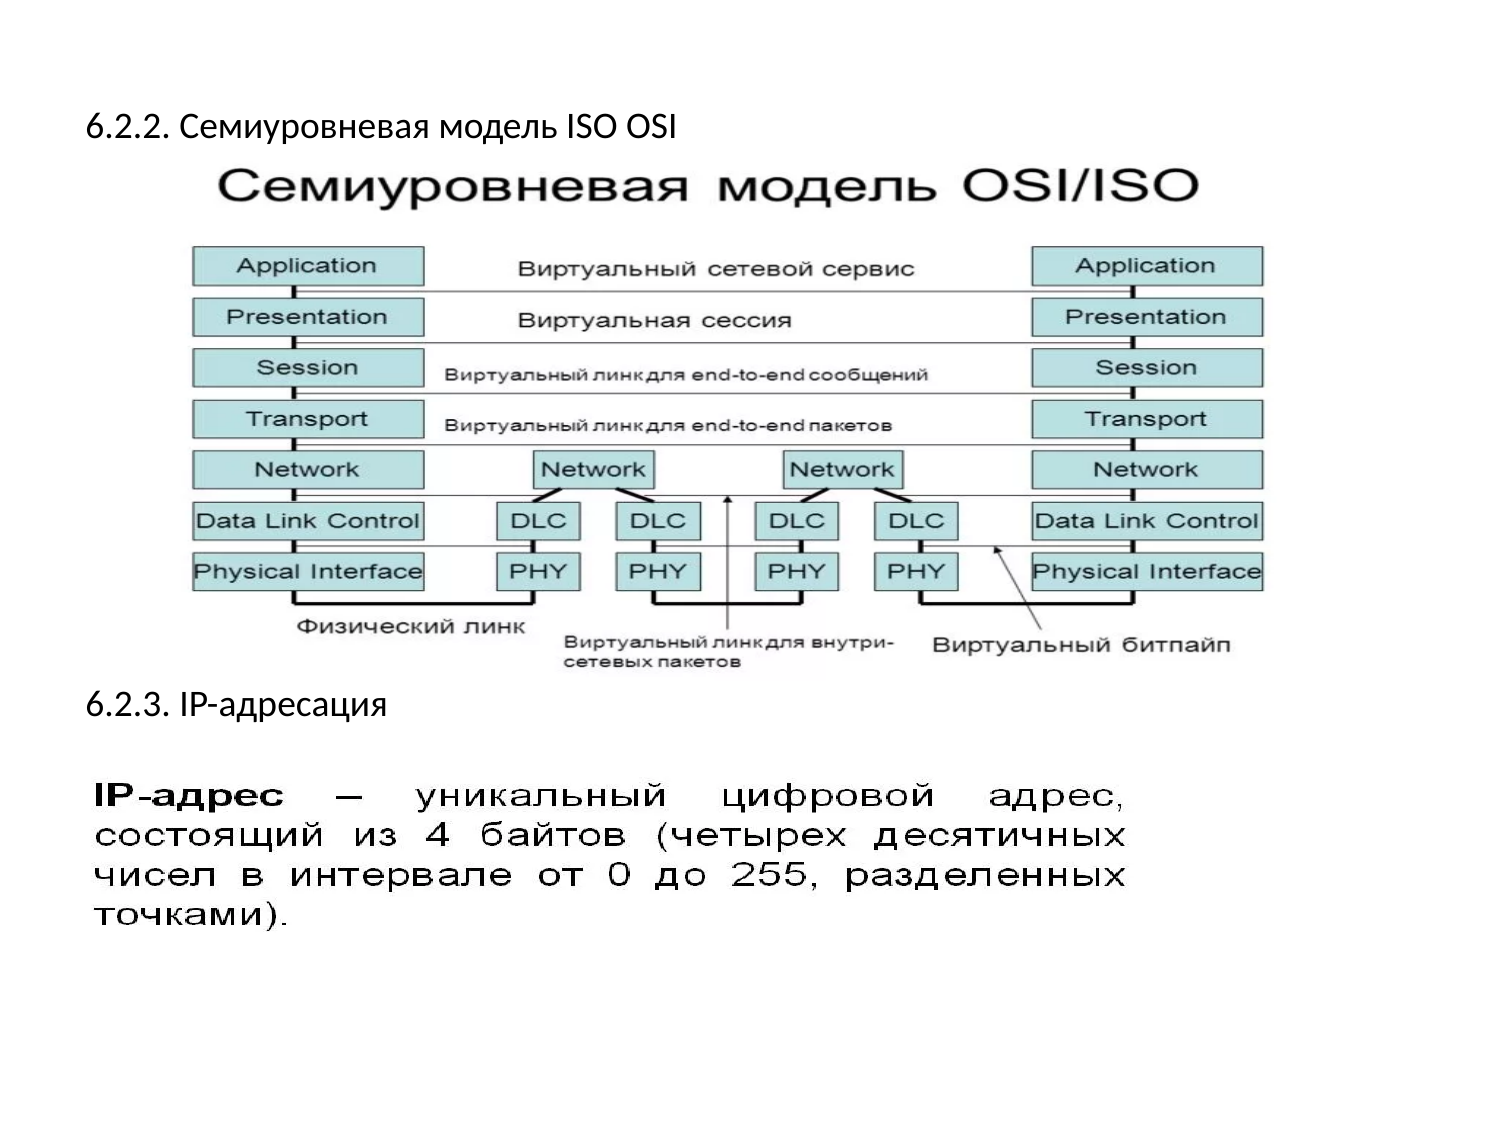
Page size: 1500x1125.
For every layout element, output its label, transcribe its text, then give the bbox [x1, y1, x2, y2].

list 6.2.2. Семиуровневая модель ISO OSI 6.2.3. IP-адресация [70, 93, 1421, 1090]
picture [81, 761, 1173, 938]
picture [144, 156, 1278, 681]
